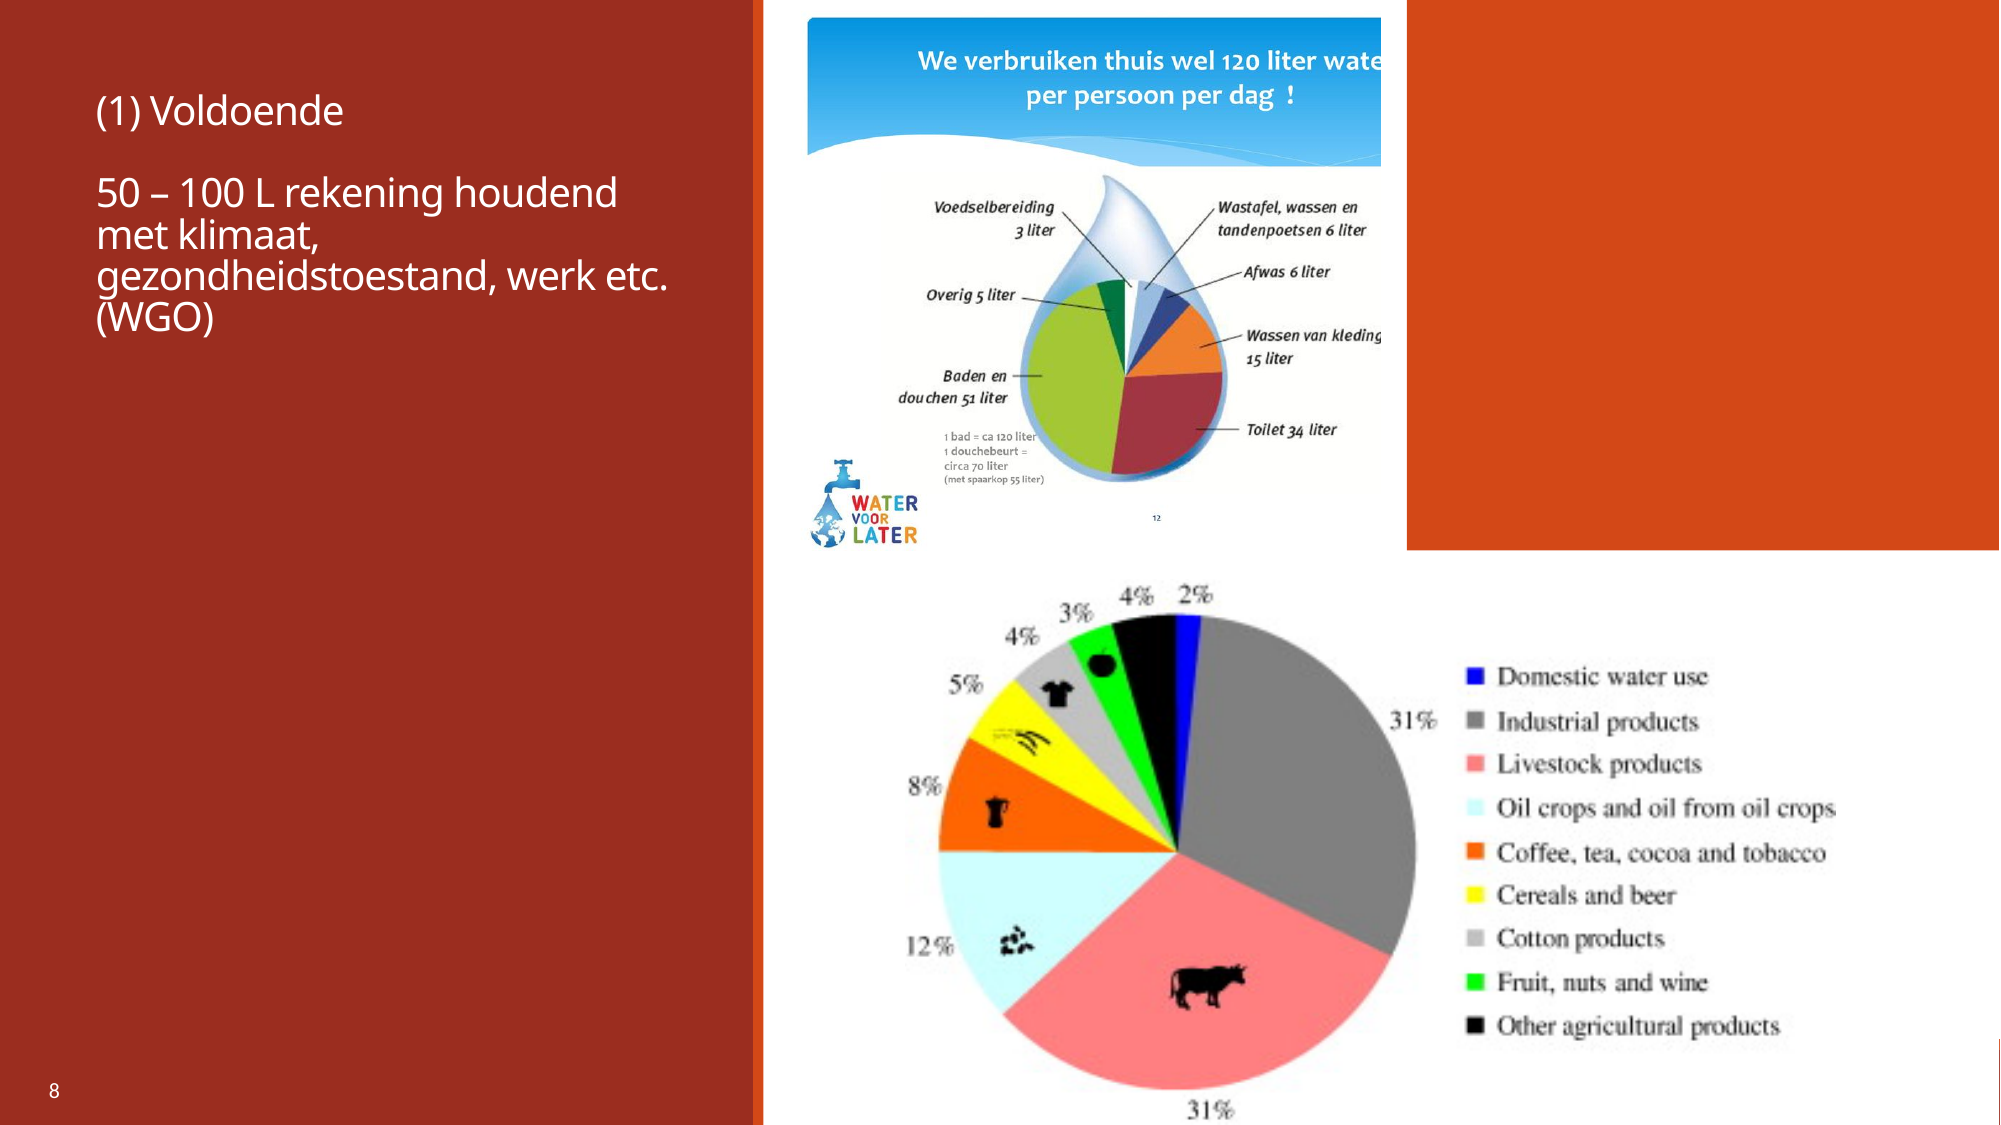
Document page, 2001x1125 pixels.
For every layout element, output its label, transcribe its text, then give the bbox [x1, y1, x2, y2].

text_box [752, 0, 765, 1125]
title (1) Voldoende 50 – 100 L rekening houdend met klimaat, gezondheidstoestand, werk etc. (WGO) [80, 84, 694, 430]
text_box [1406, 0, 2000, 552]
picture [905, 579, 1837, 1125]
text_box [765, 0, 2000, 1125]
text_box [0, 0, 752, 1125]
picture [788, 0, 1382, 551]
slide_number 8 [33, 1059, 249, 1120]
